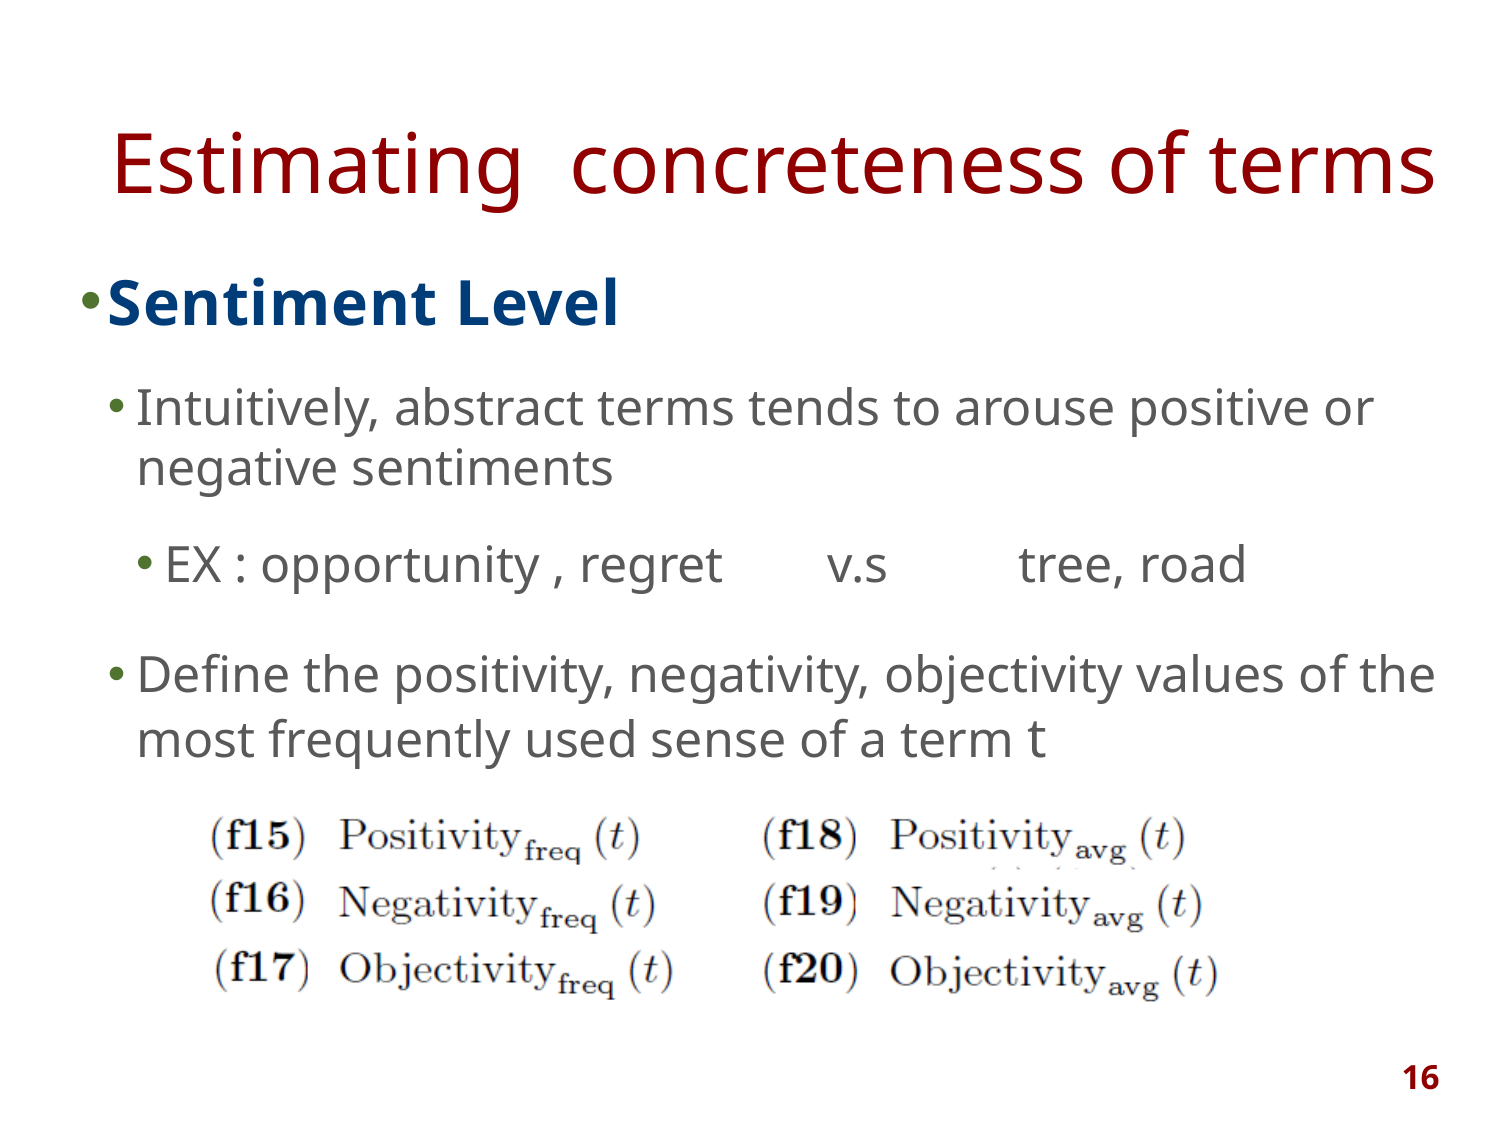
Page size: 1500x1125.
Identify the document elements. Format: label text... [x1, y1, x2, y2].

text_box Estimating concreteness of terms [95, 42, 1500, 218]
picture [203, 810, 1225, 1011]
slide_number 16 [1310, 1054, 1455, 1103]
text_box Sentiment Level Intuitively, abstract terms tends to arouse positive or negative sentiments EX : opportunity , regret v.s tree, road Define the positivity, negativity, objectivity values of the most frequently used sense of a term t [64, 255, 1475, 1066]
